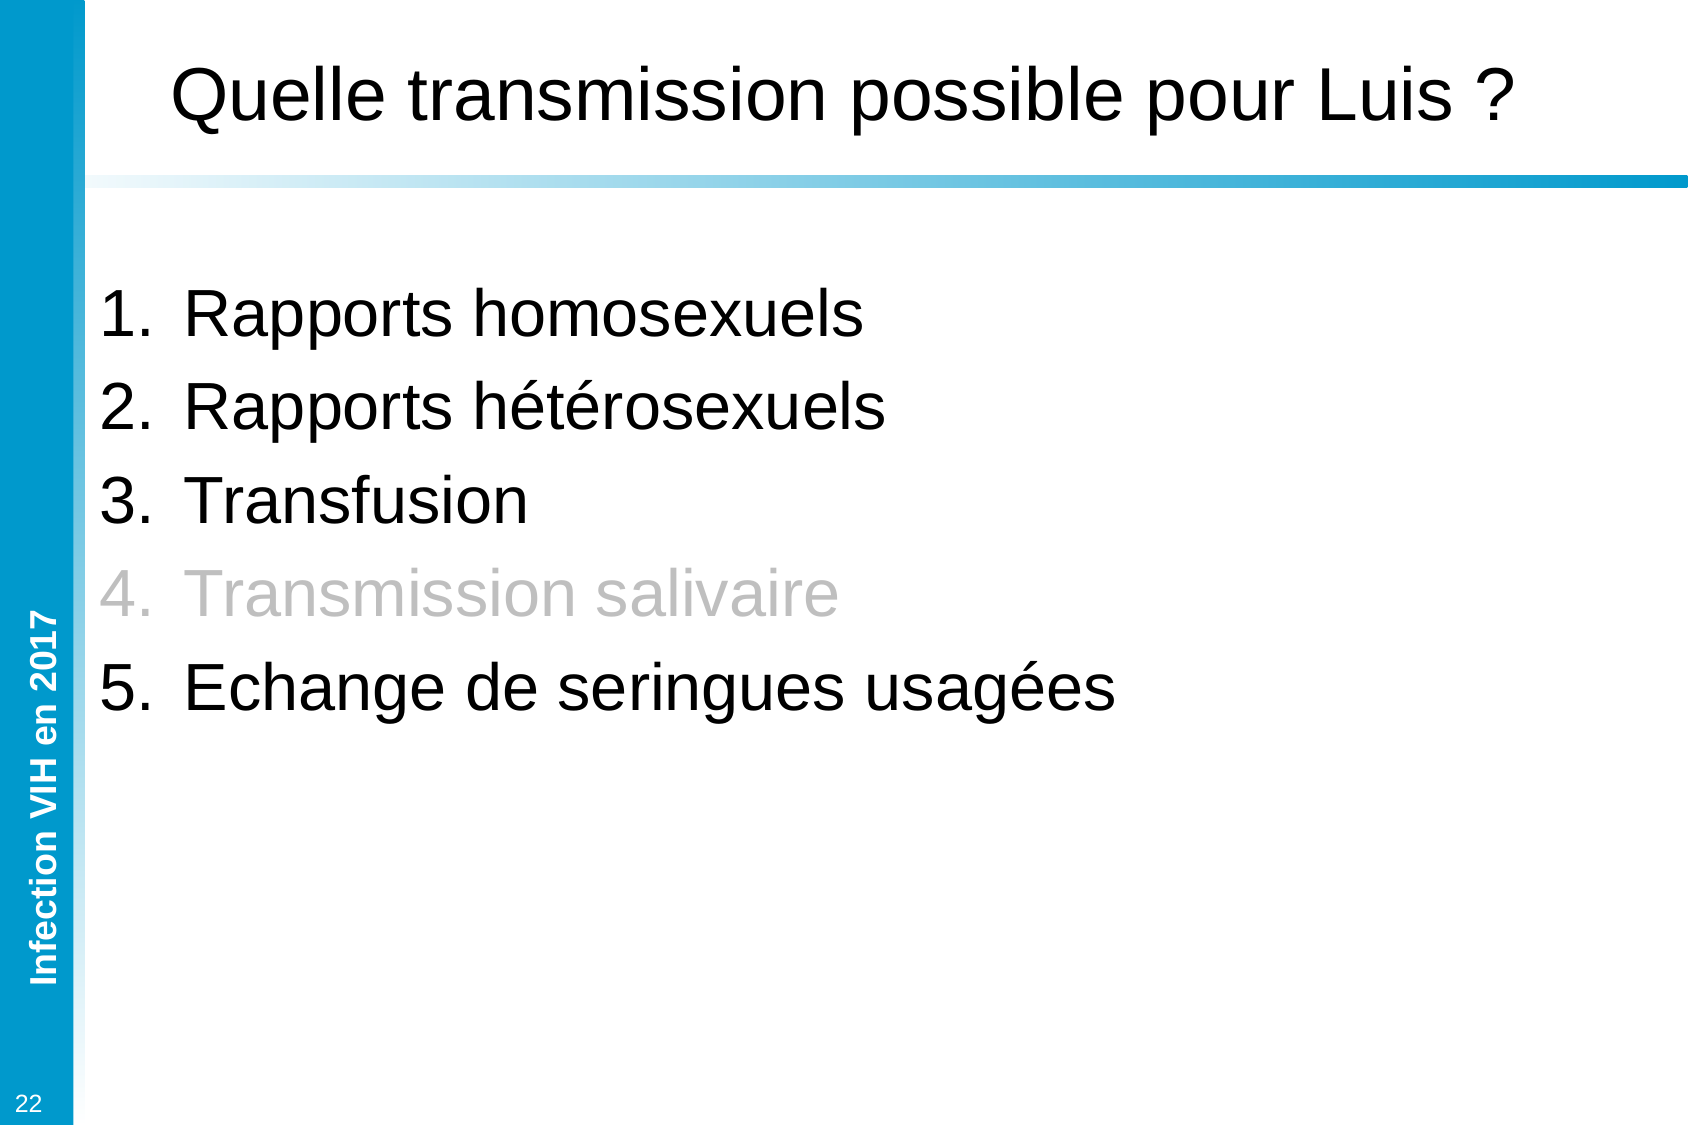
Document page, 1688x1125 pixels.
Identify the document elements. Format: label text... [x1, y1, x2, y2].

title Quelle transmission possible pour Luis ? [84, 45, 1604, 136]
list Rapports homosexuels Rapports hétérosexuels Transfusion Transmission salivaire Echange de seringues usagées [84, 262, 1604, 1005]
